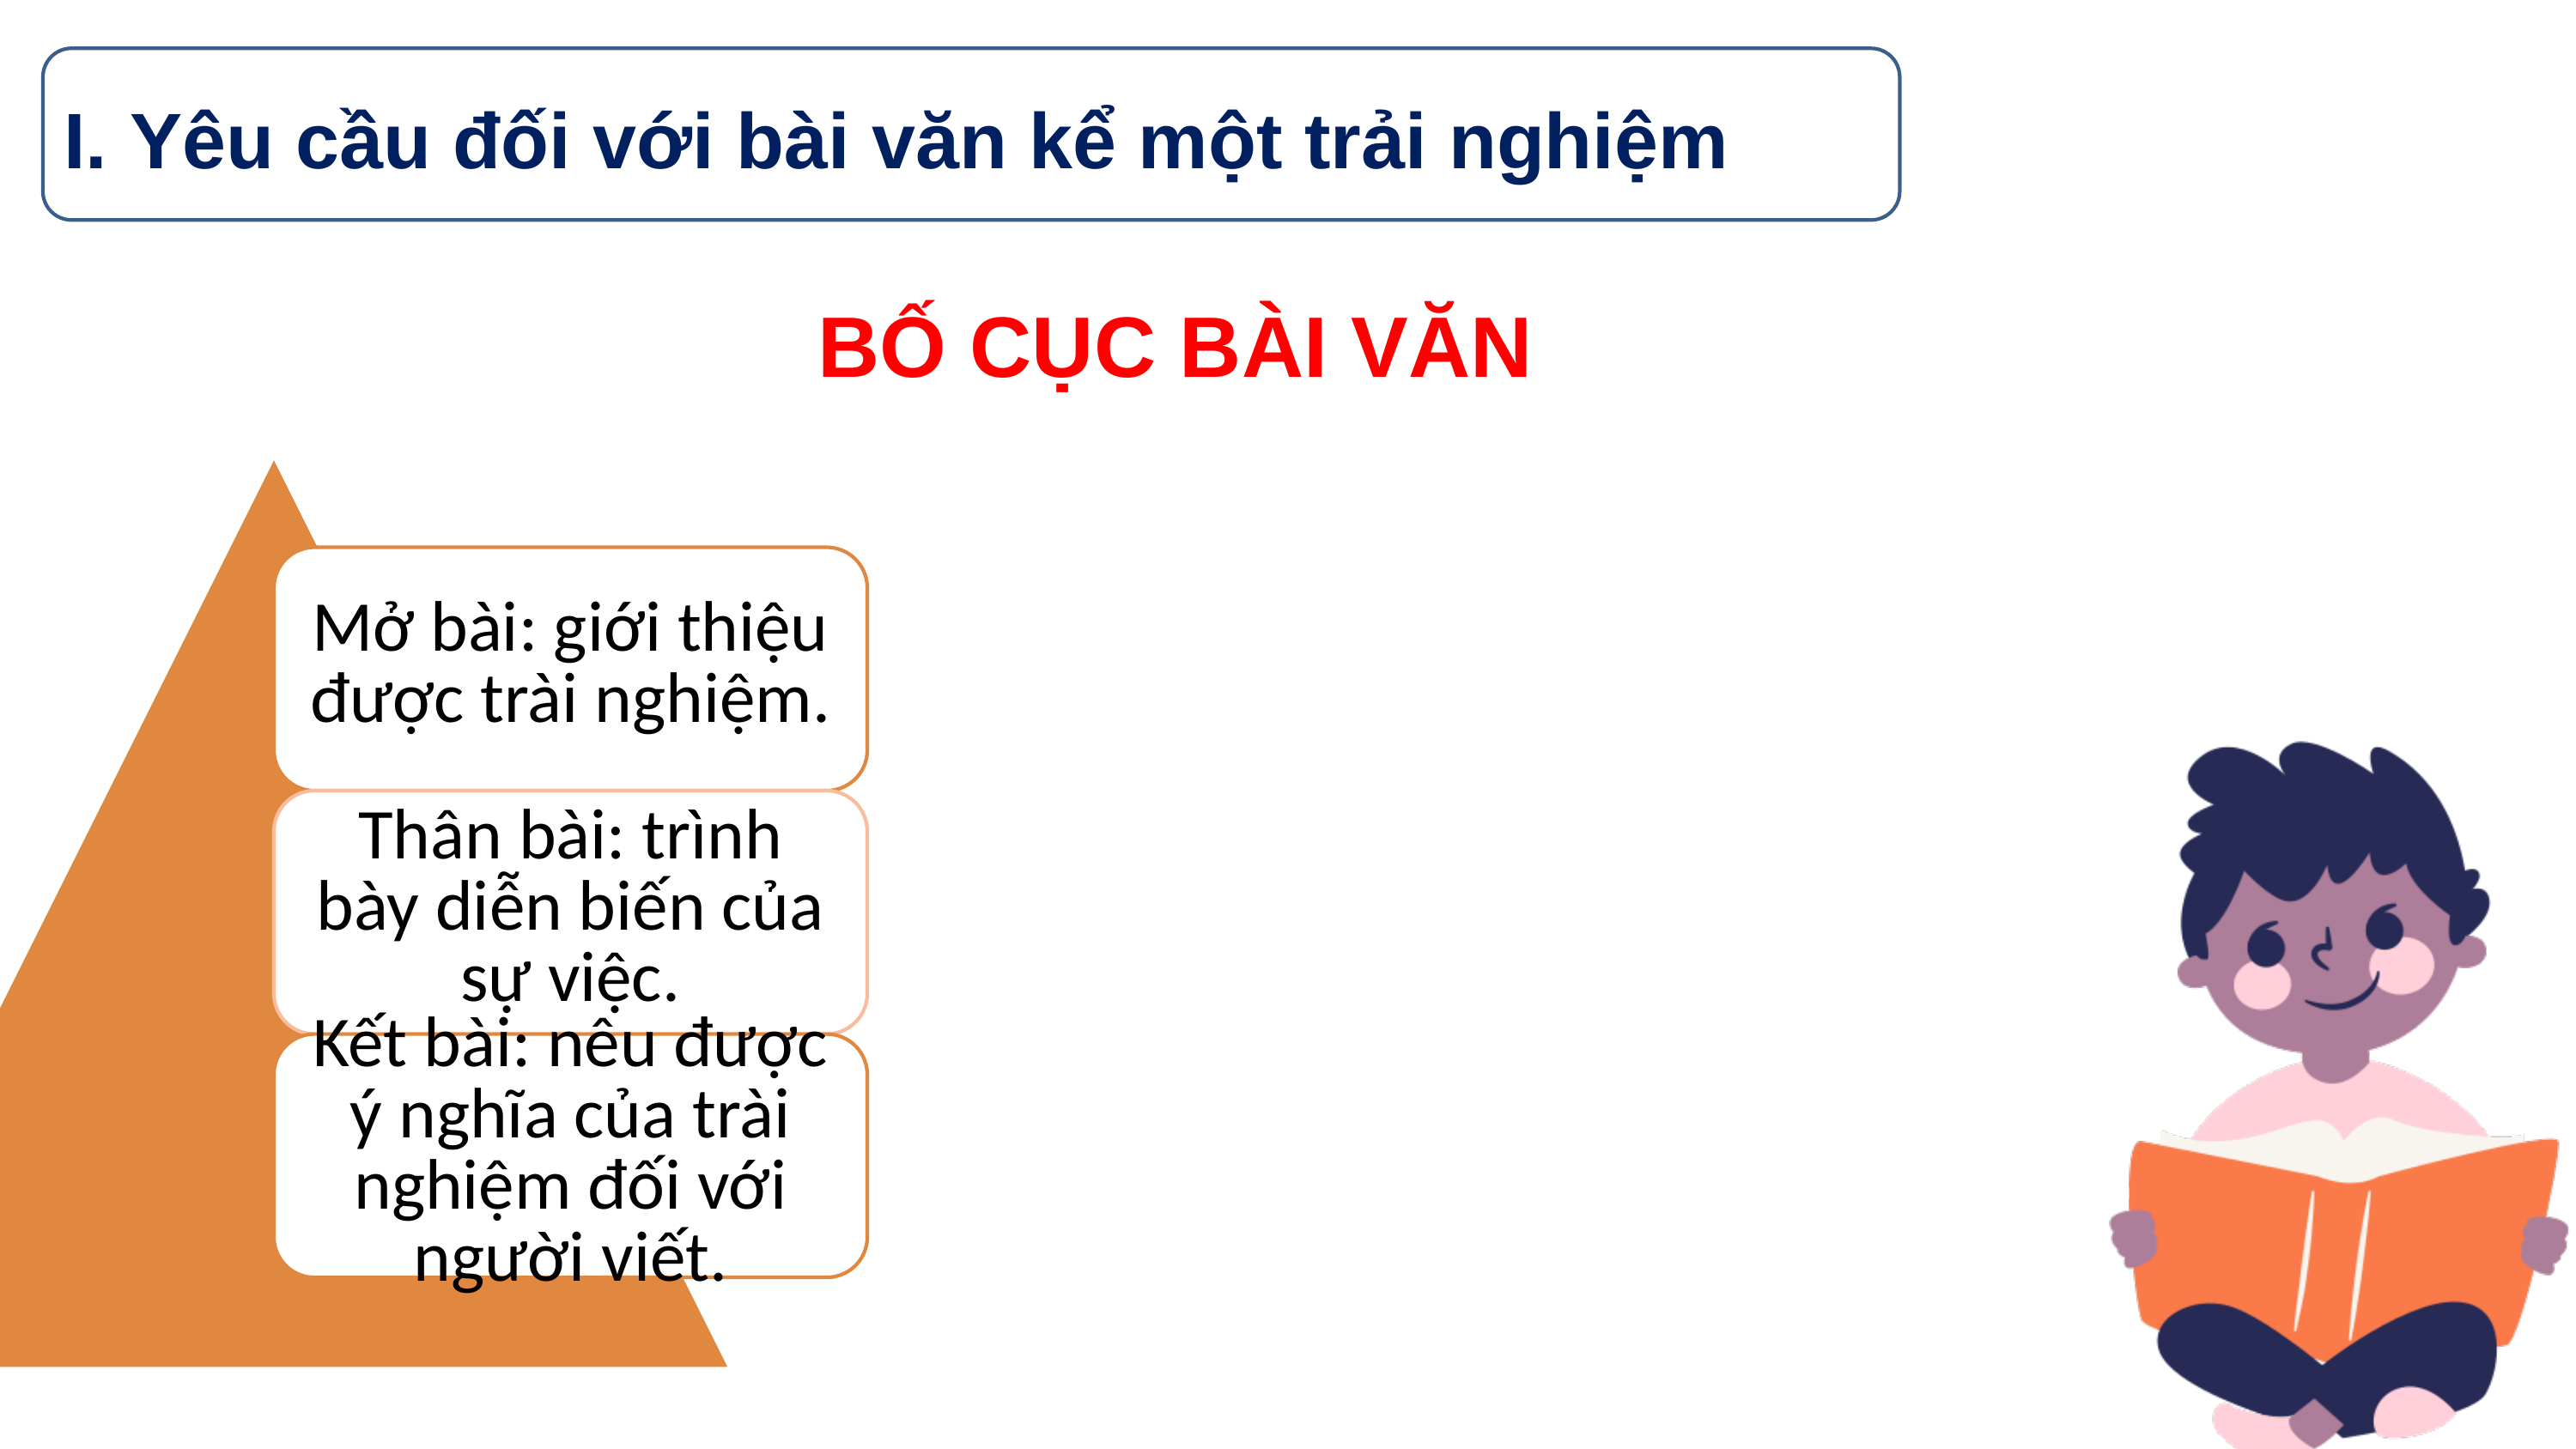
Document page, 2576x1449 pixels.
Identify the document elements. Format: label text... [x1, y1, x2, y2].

picture [2103, 728, 2576, 1449]
text_box BỐ CỤC BÀI VĂN [611, 284, 1739, 401]
text_box I. Yêu cầu đối với bài văn kể một trải nghiệm [40, 46, 1902, 222]
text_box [0, 455, 2105, 1369]
